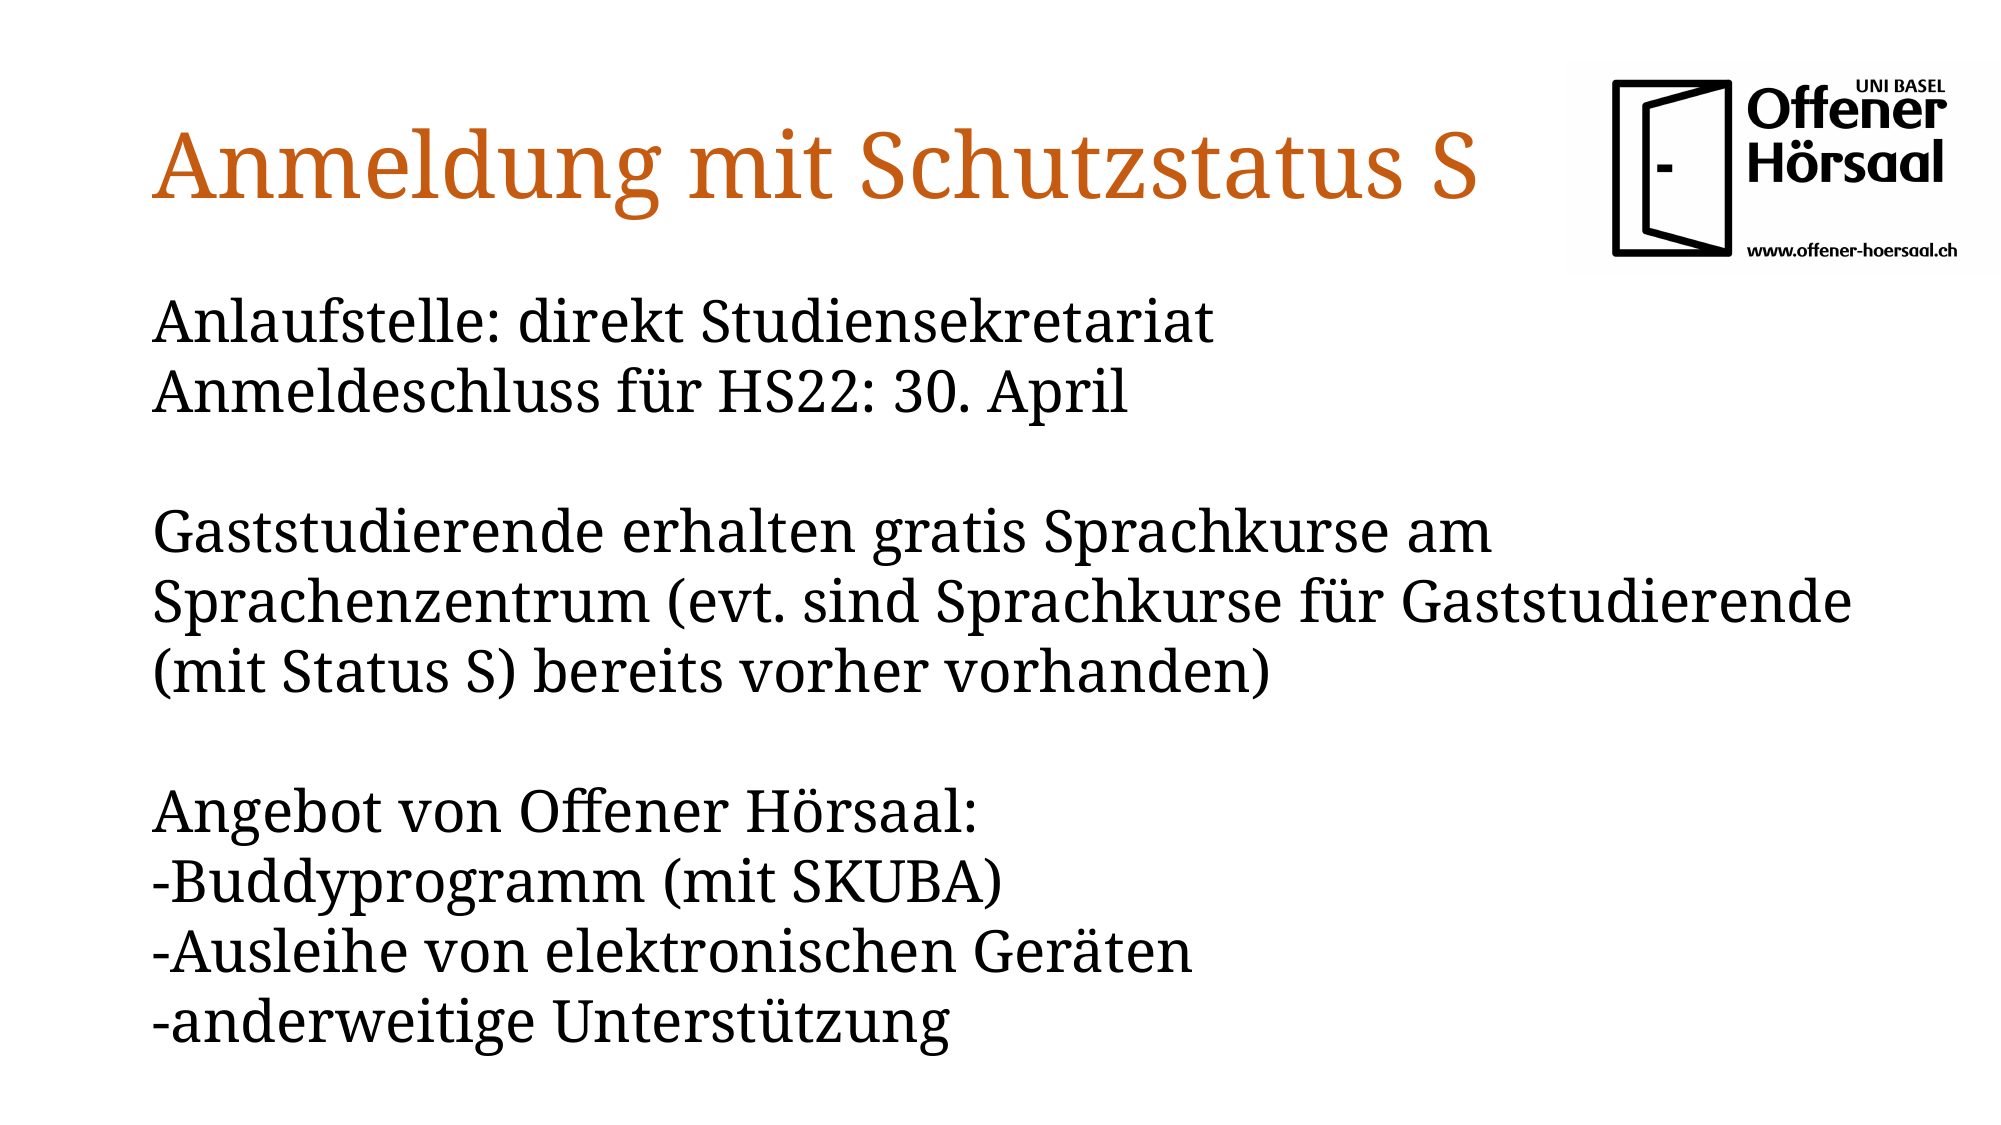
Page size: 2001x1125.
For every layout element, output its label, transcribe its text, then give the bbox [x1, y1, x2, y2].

title Anmeldung mit Schutzstatus S [137, 59, 1565, 276]
text_box Anlaufstelle: direkt Studiensekretariat Anmeldeschluss für HS22: 30. April Gaststudierende erhalten gratis Sprachkurse am Sprachenzentrum (evt. sind Sprachkurse für Gaststudierende (mit Status S) bereits vorher vorhanden) Angebot von Offener Hörsaal: -Buddyprogramm (mit SKUBA) -Ausleihe von elektronischen Geräten -anderweitige Unterstützung [137, 276, 1913, 1107]
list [1566, 59, 2000, 277]
